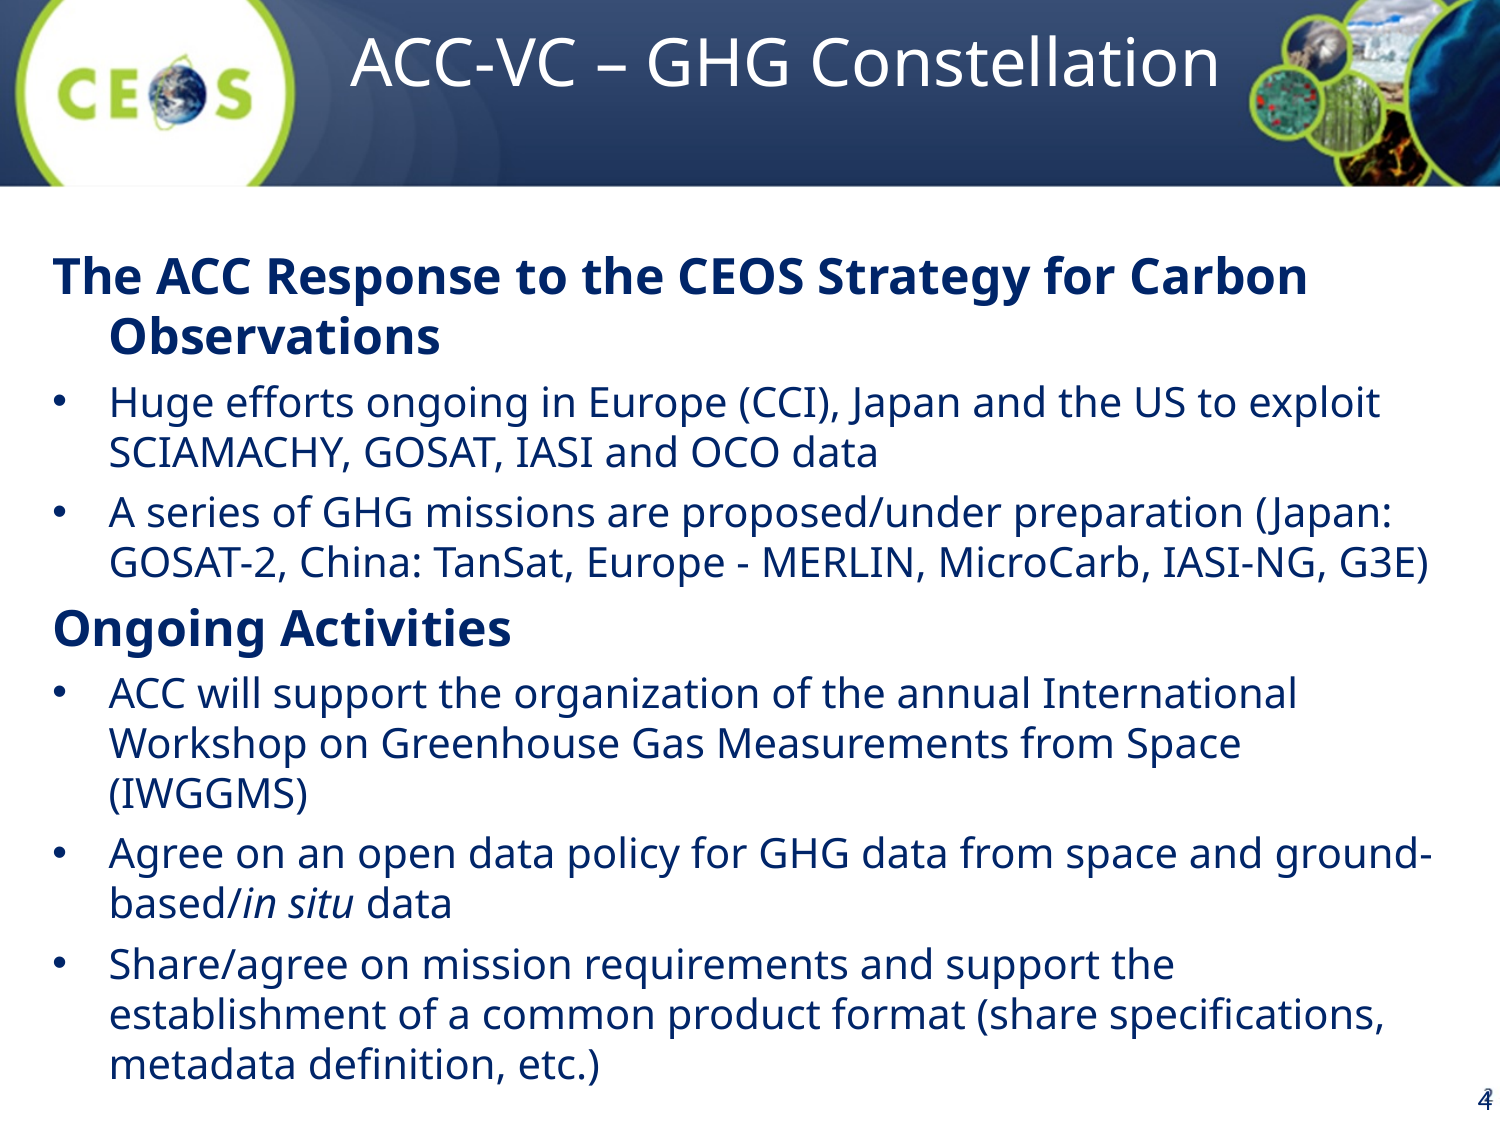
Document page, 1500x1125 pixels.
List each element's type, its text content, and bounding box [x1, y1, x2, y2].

picture [0, 0, 1500, 1125]
title ACC-VC – GHG Constellation [300, 12, 1238, 175]
list The ACC Response to the CEOS Strategy for Carbon Observations Huge efforts ongoing in Europe (CCI), Japan and the US to exploit SCIAMACHY, GOSAT, IASI and OCO data A series of GHG missions are proposed/under preparation (Japan: GOSAT-2, China: TanSat, Europe - MERLIN, MicroCarb, IASI-NG, G3E) Ongoing Activities ACC will support the organization of the annual International Workshop on Greenhouse Gas Measurements from Space (IWGGMS) Agree on an open data policy for GHG data from space and ground-based/in situ data Share/agree on mission requirements and support the establishment of a common product format (share specifications, metadata definition, etc.) [37, 237, 1463, 1075]
slide_number 4 [1186, 1073, 1500, 1125]
